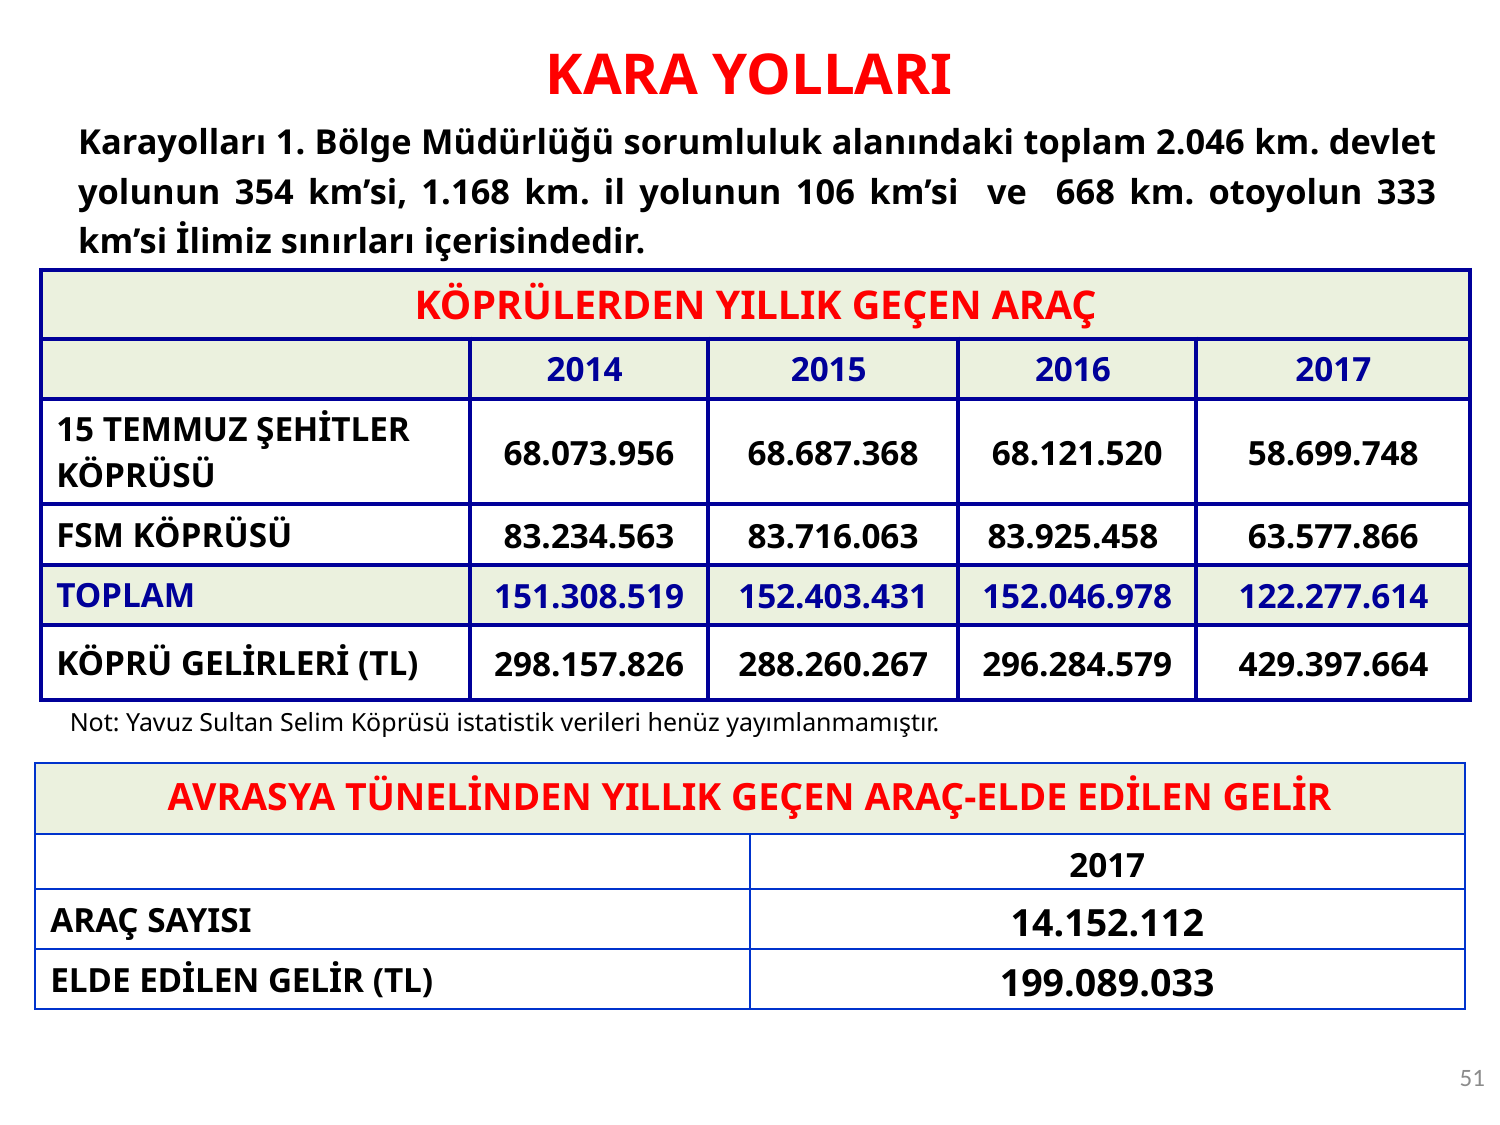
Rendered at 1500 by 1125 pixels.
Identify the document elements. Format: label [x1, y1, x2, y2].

table_header [36, 764, 1464, 833]
table_cell [751, 950, 1464, 1008]
table_cell [36, 890, 749, 948]
table_cell [710, 506, 956, 563]
table_cell [472, 567, 706, 623]
table_cell [710, 627, 956, 698]
table_cell [472, 506, 706, 563]
table_cell [36, 950, 749, 1008]
table_cell [43, 567, 468, 623]
text_box [54, 699, 956, 744]
table_cell [1198, 401, 1468, 502]
table_cell [960, 567, 1194, 623]
table_cell [1198, 341, 1468, 397]
table_cell [960, 506, 1194, 563]
title [76, 30, 1412, 104]
table_cell [710, 401, 956, 502]
slide_number [1316, 1046, 1500, 1106]
table_cell [43, 341, 468, 397]
table_cell [751, 835, 1464, 888]
table_cell [710, 567, 956, 623]
table_cell [960, 341, 1194, 397]
table_cell [1198, 567, 1468, 623]
table_header [43, 272, 1468, 337]
table_cell [1198, 506, 1468, 563]
table_cell [36, 835, 749, 888]
table_cell [960, 627, 1194, 698]
table_cell [43, 627, 468, 698]
table_cell [43, 506, 468, 563]
list [35, 104, 1453, 270]
table_cell [1198, 627, 1468, 698]
table_cell [472, 341, 706, 397]
table_cell [710, 341, 956, 397]
table_cell [960, 401, 1194, 502]
table_cell [472, 627, 706, 698]
table_cell [43, 401, 468, 502]
table_cell [472, 401, 706, 502]
table_cell [751, 890, 1464, 948]
